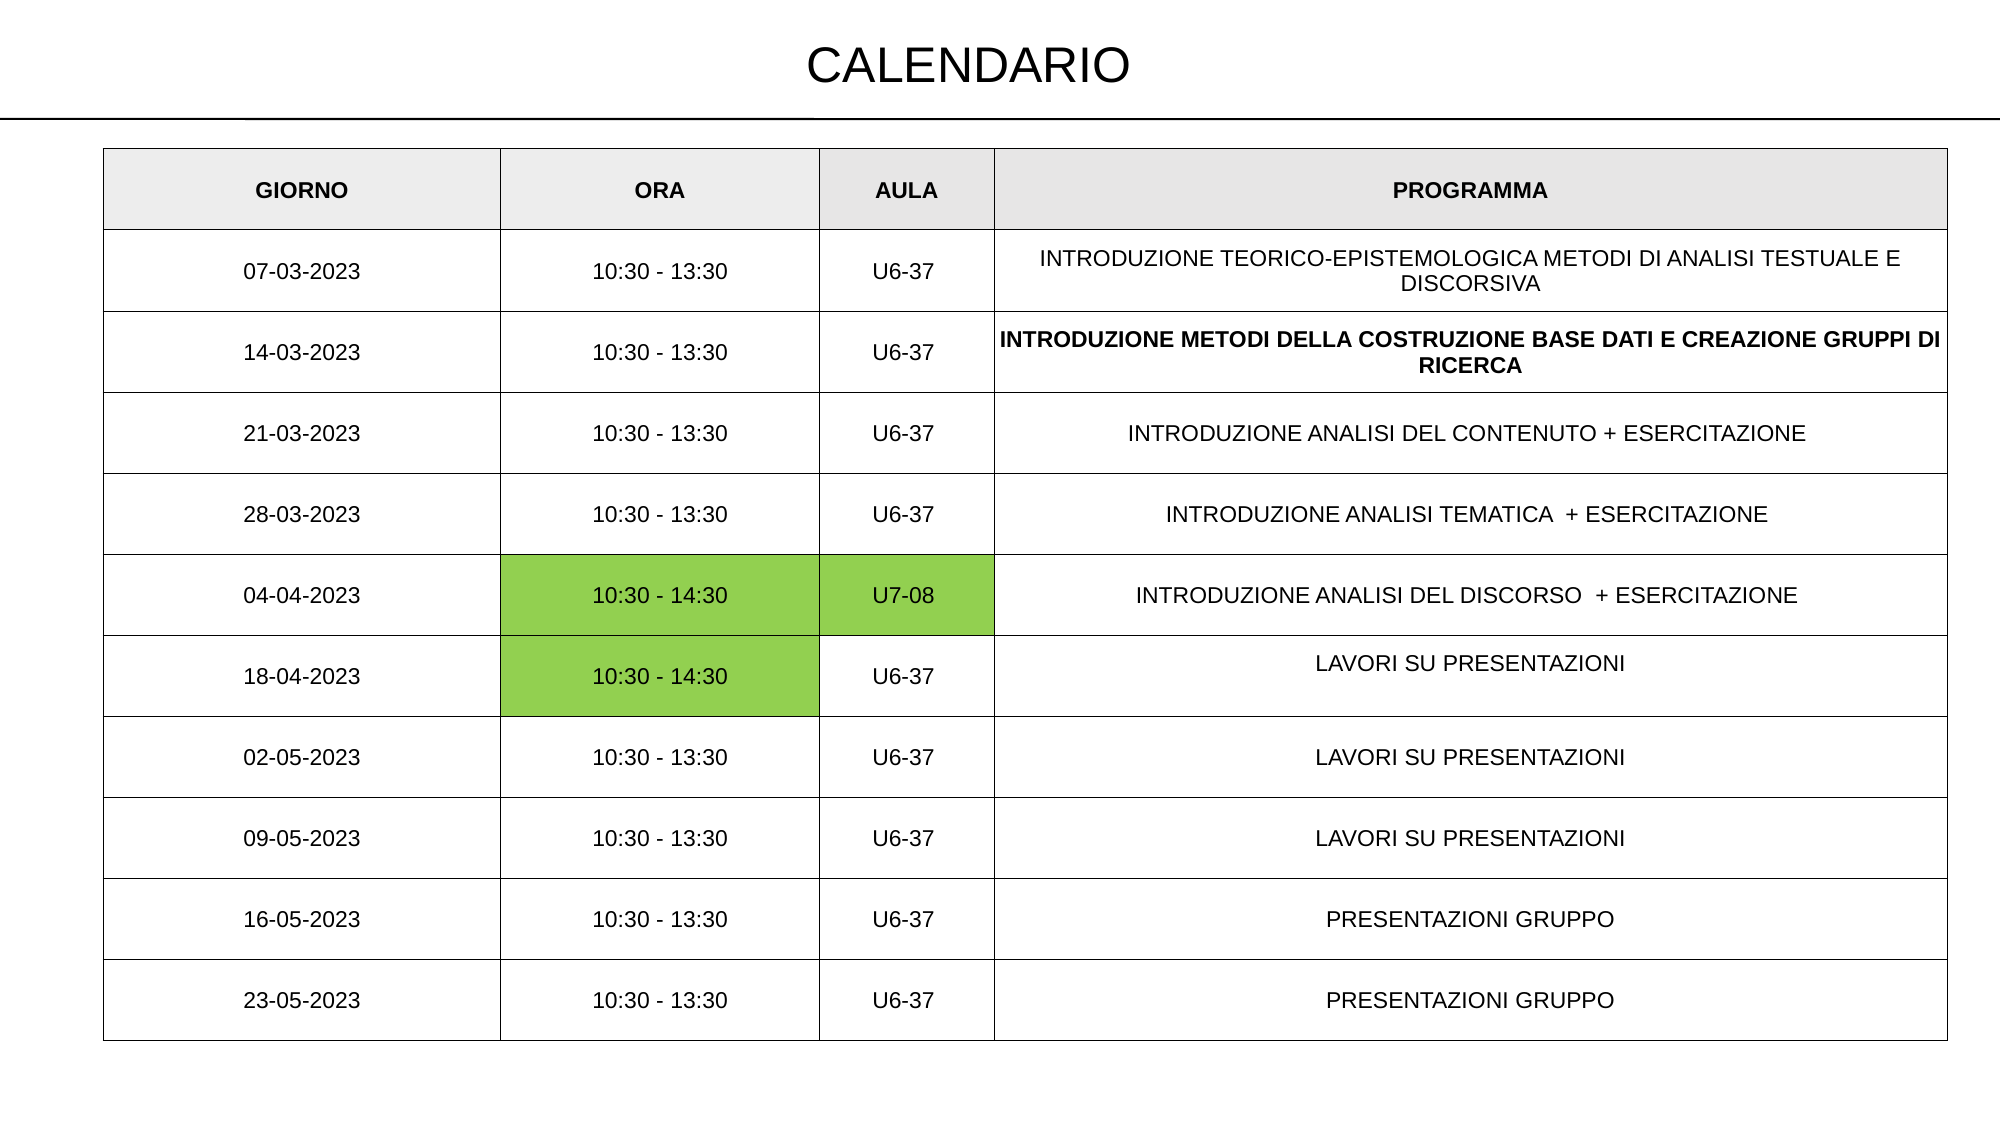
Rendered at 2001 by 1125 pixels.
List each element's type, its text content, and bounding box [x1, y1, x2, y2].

table_cell U6-37 [820, 474, 994, 554]
table_cell 10:30 - 13:30 [501, 393, 819, 473]
table_cell U6-37 [820, 312, 994, 392]
table_cell 10:30 - 13:30 [501, 879, 819, 959]
table_cell 10:30 - 13:30 [501, 960, 819, 1040]
table_cell 18-04-2023 [104, 636, 500, 716]
table_cell Lavori su presentazioni [995, 798, 1947, 878]
table_cell 10:30 - 14:30 [501, 555, 819, 635]
table_cell U6-37 [820, 879, 994, 959]
table_cell U7-08 [820, 555, 994, 635]
table_cell Introduzione metodi della costruzione base dati e creazione gruppi di ricerca [995, 312, 1947, 392]
table_header Giorno [104, 149, 500, 229]
table_cell 21-03-2023 [104, 393, 500, 473]
table_cell 14-03-2023 [104, 312, 500, 392]
table_cell 28-03-2023 [104, 474, 500, 554]
table_cell Introduzione teorico-epistemologica metodi di analisi testuale e discorsiva [995, 230, 1947, 311]
table_cell U6-37 [820, 230, 994, 311]
table_cell 10:30 - 13:30 [501, 474, 819, 554]
table_cell Introduzione analisi del contenuto + Esercitazione [995, 393, 1947, 473]
table_cell 10:30 - 13:30 [501, 717, 819, 797]
table_cell U6-37 [820, 798, 994, 878]
table_cell Presentazioni gruppo [995, 879, 1947, 959]
table_cell U6-37 [820, 960, 994, 1040]
table_cell 04-04-2023 [104, 555, 500, 635]
table_cell 16-05-2023 [104, 879, 500, 959]
table_cell Presentazioni gruppo [995, 960, 1947, 1040]
table_header Programma [995, 149, 1947, 229]
table_cell 02-05-2023 [104, 717, 500, 797]
table_cell Introduzione analisi tematica + Esercitazione [995, 474, 1947, 554]
table_cell 10:30 - 13:30 [501, 798, 819, 878]
table_cell 09-05-2023 [104, 798, 500, 878]
table_header Ora [501, 149, 819, 229]
table_cell U6-37 [820, 636, 994, 716]
table_cell U6-37 [820, 393, 994, 473]
table_cell 23-05-2023 [104, 960, 500, 1040]
table_cell 07-03-2023 [104, 230, 500, 311]
table_cell U6-37 [820, 717, 994, 797]
table_cell 10:30 - 13:30 [501, 312, 819, 392]
table_header Aula [820, 149, 994, 229]
table_cell 10:30 - 14:30 [501, 636, 819, 716]
table_cell Introduzione analisi del discorso + Esercitazione [995, 555, 1947, 635]
table_cell Lavori su presentazioni [995, 717, 1947, 797]
text_box Calendario [761, 24, 1177, 100]
table_cell Lavori su presentazioni [995, 636, 1947, 716]
table_cell 10:30 - 13:30 [501, 230, 819, 311]
